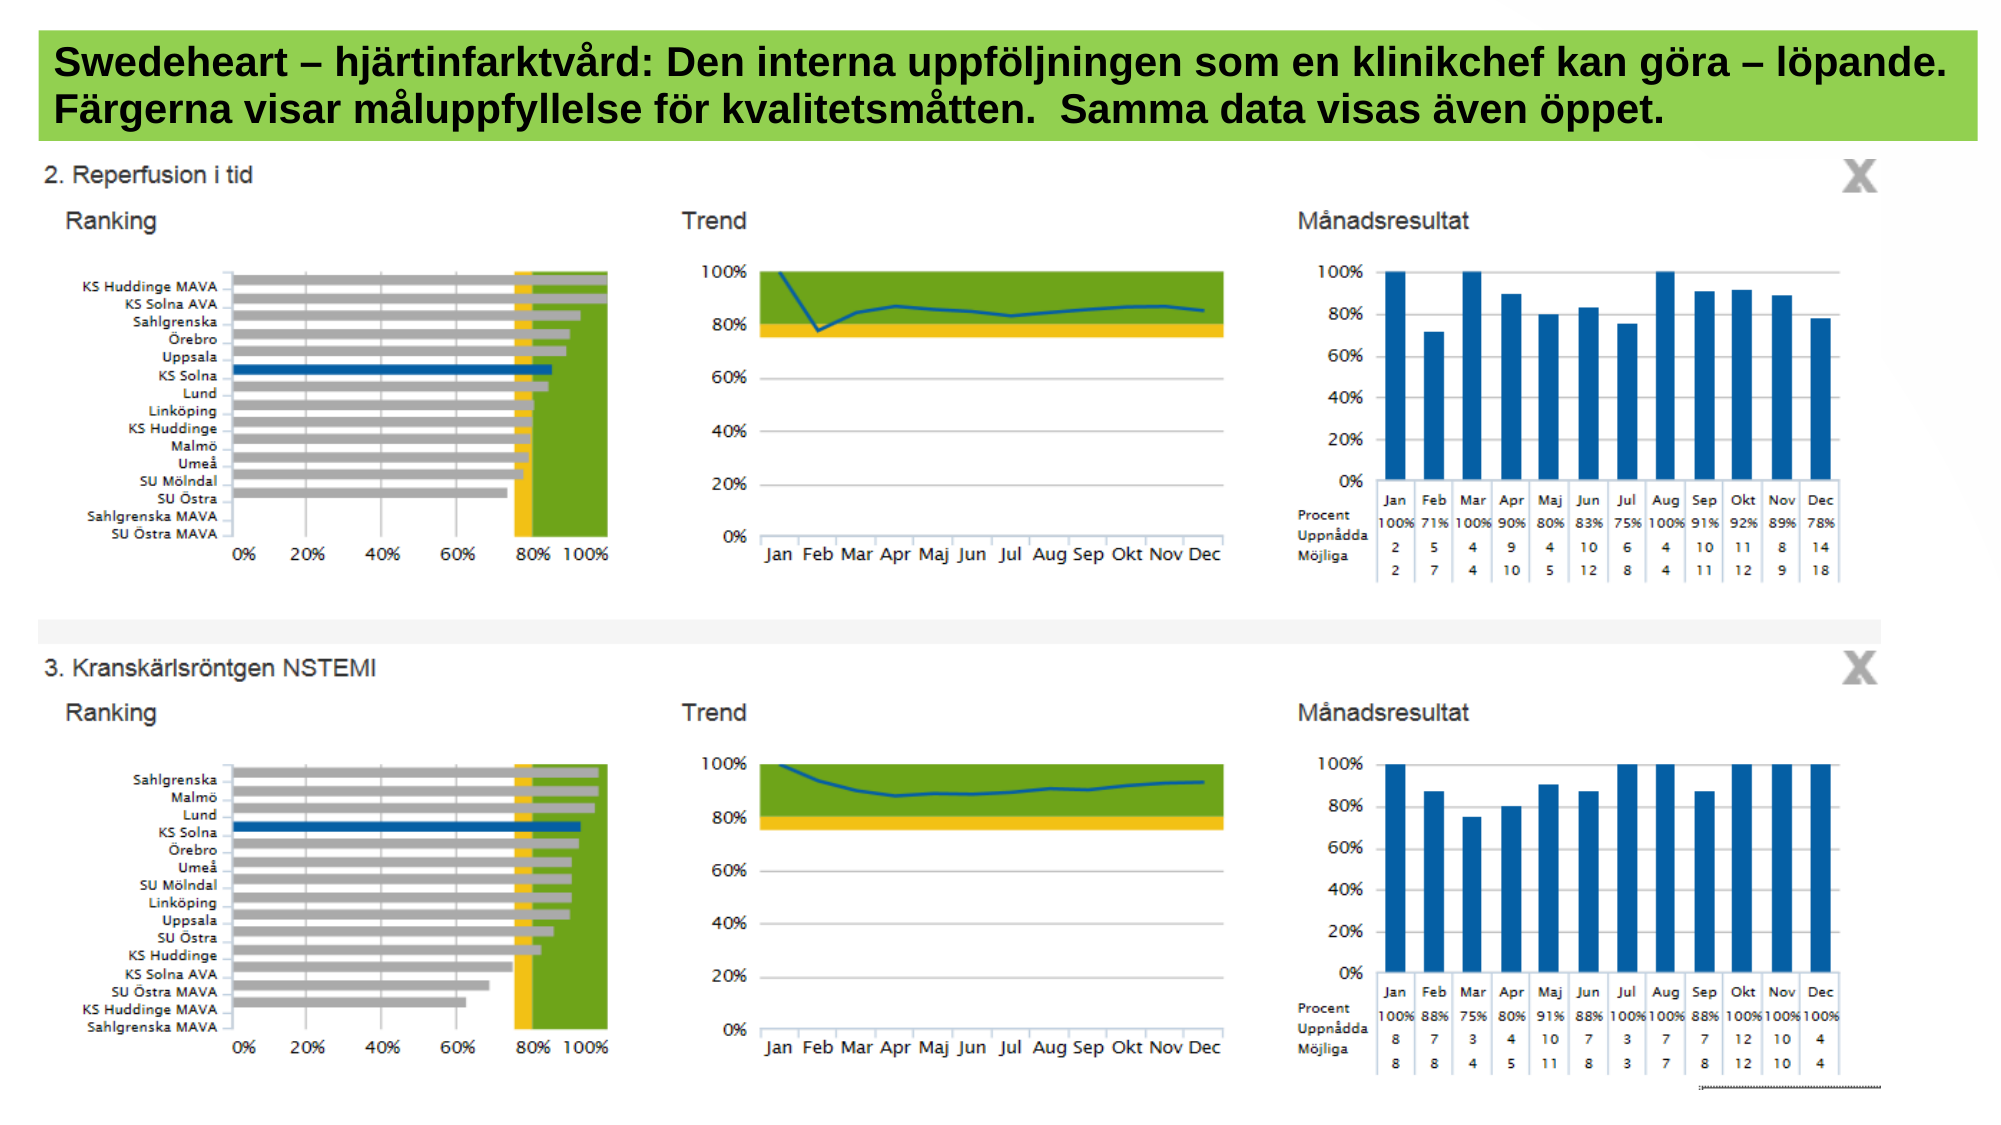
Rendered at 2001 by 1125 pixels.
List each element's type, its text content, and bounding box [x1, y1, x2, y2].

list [38, 159, 1881, 1090]
title Swedeheart – hjärtinfarktvård: Den interna uppföljningen som en klinikchef kan göra – löpande. Färgerna visar måluppfyllelse för kvalitetsmåtten. Samma data visas även öppet. [38, 30, 1978, 141]
